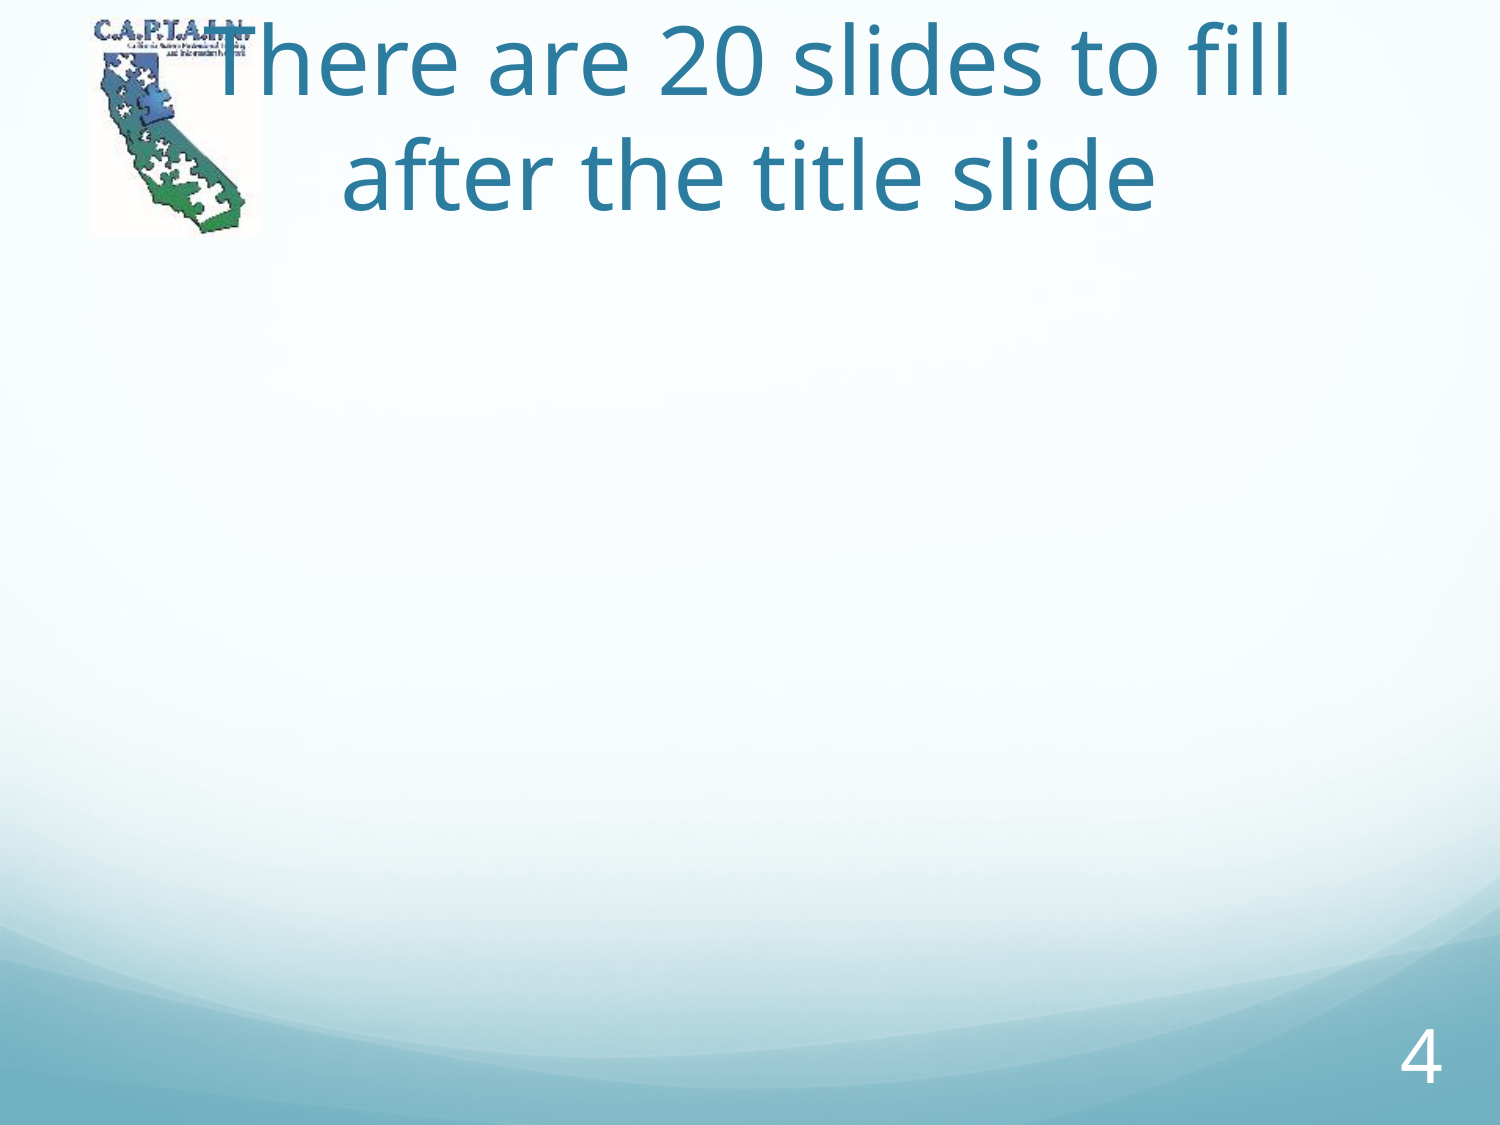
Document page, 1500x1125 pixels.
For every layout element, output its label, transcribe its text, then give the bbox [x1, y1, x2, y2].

title There are 20 slides to fill after the title slide [90, 17, 1410, 237]
slide_number 3 [1295, 1029, 1459, 1090]
